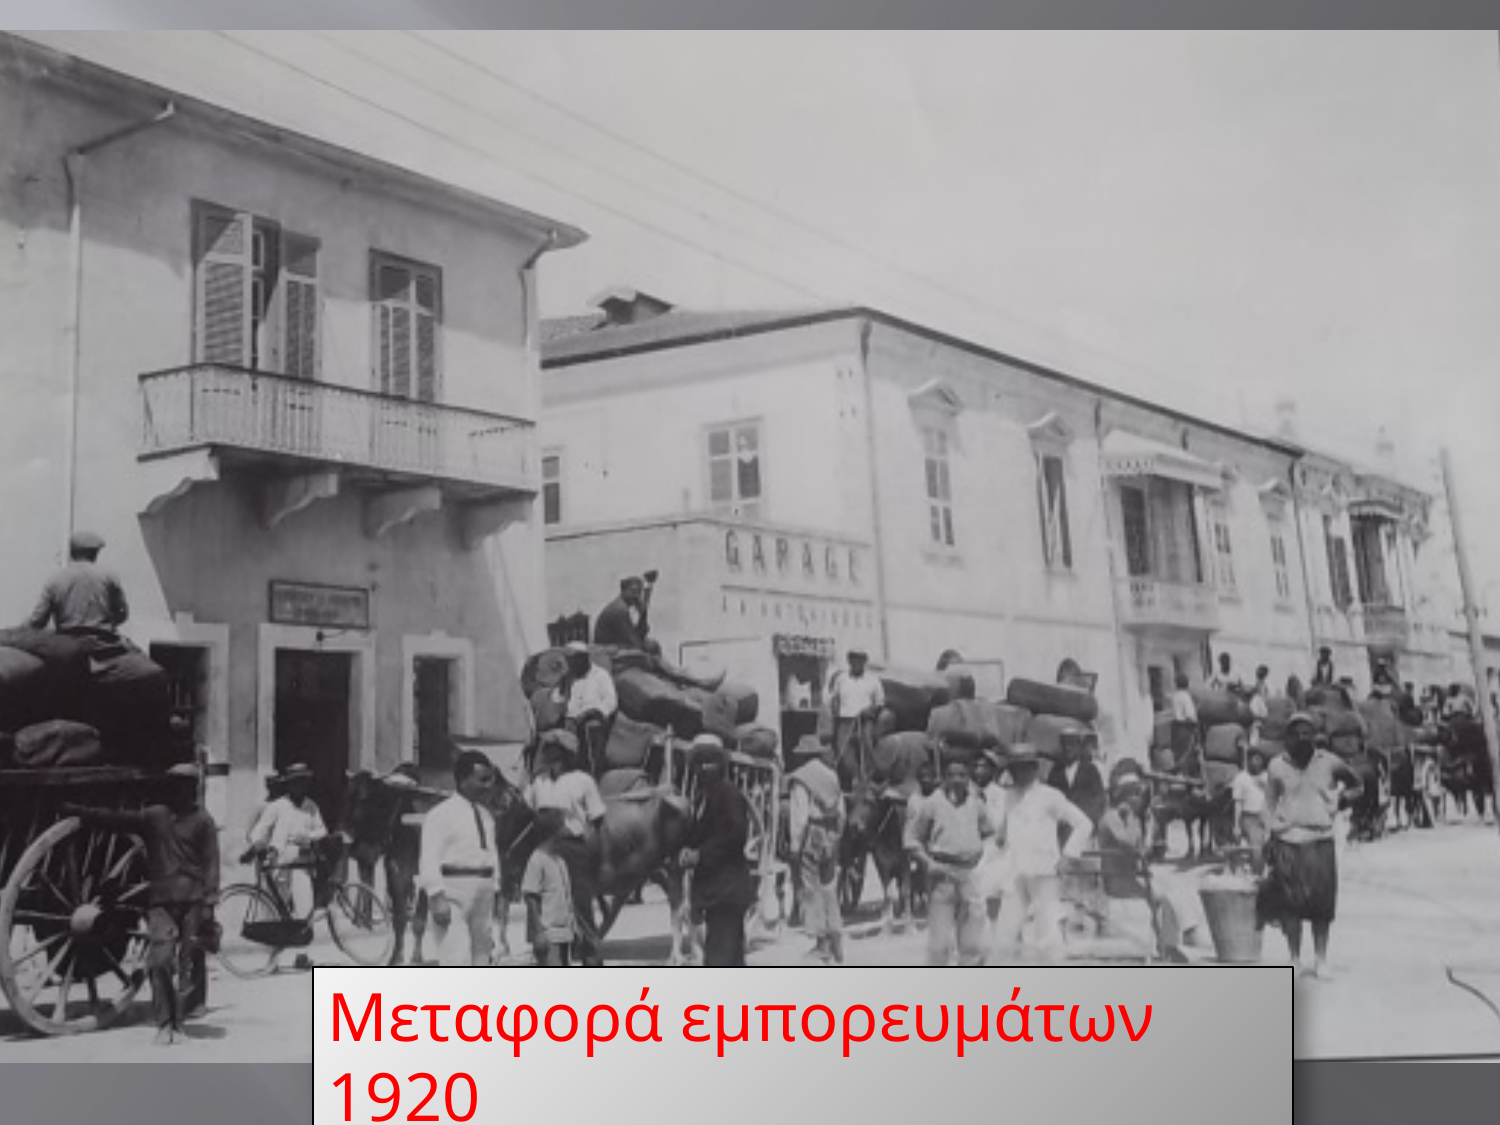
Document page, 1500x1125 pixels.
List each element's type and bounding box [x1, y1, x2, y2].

text_box [0, 30, 1500, 1064]
